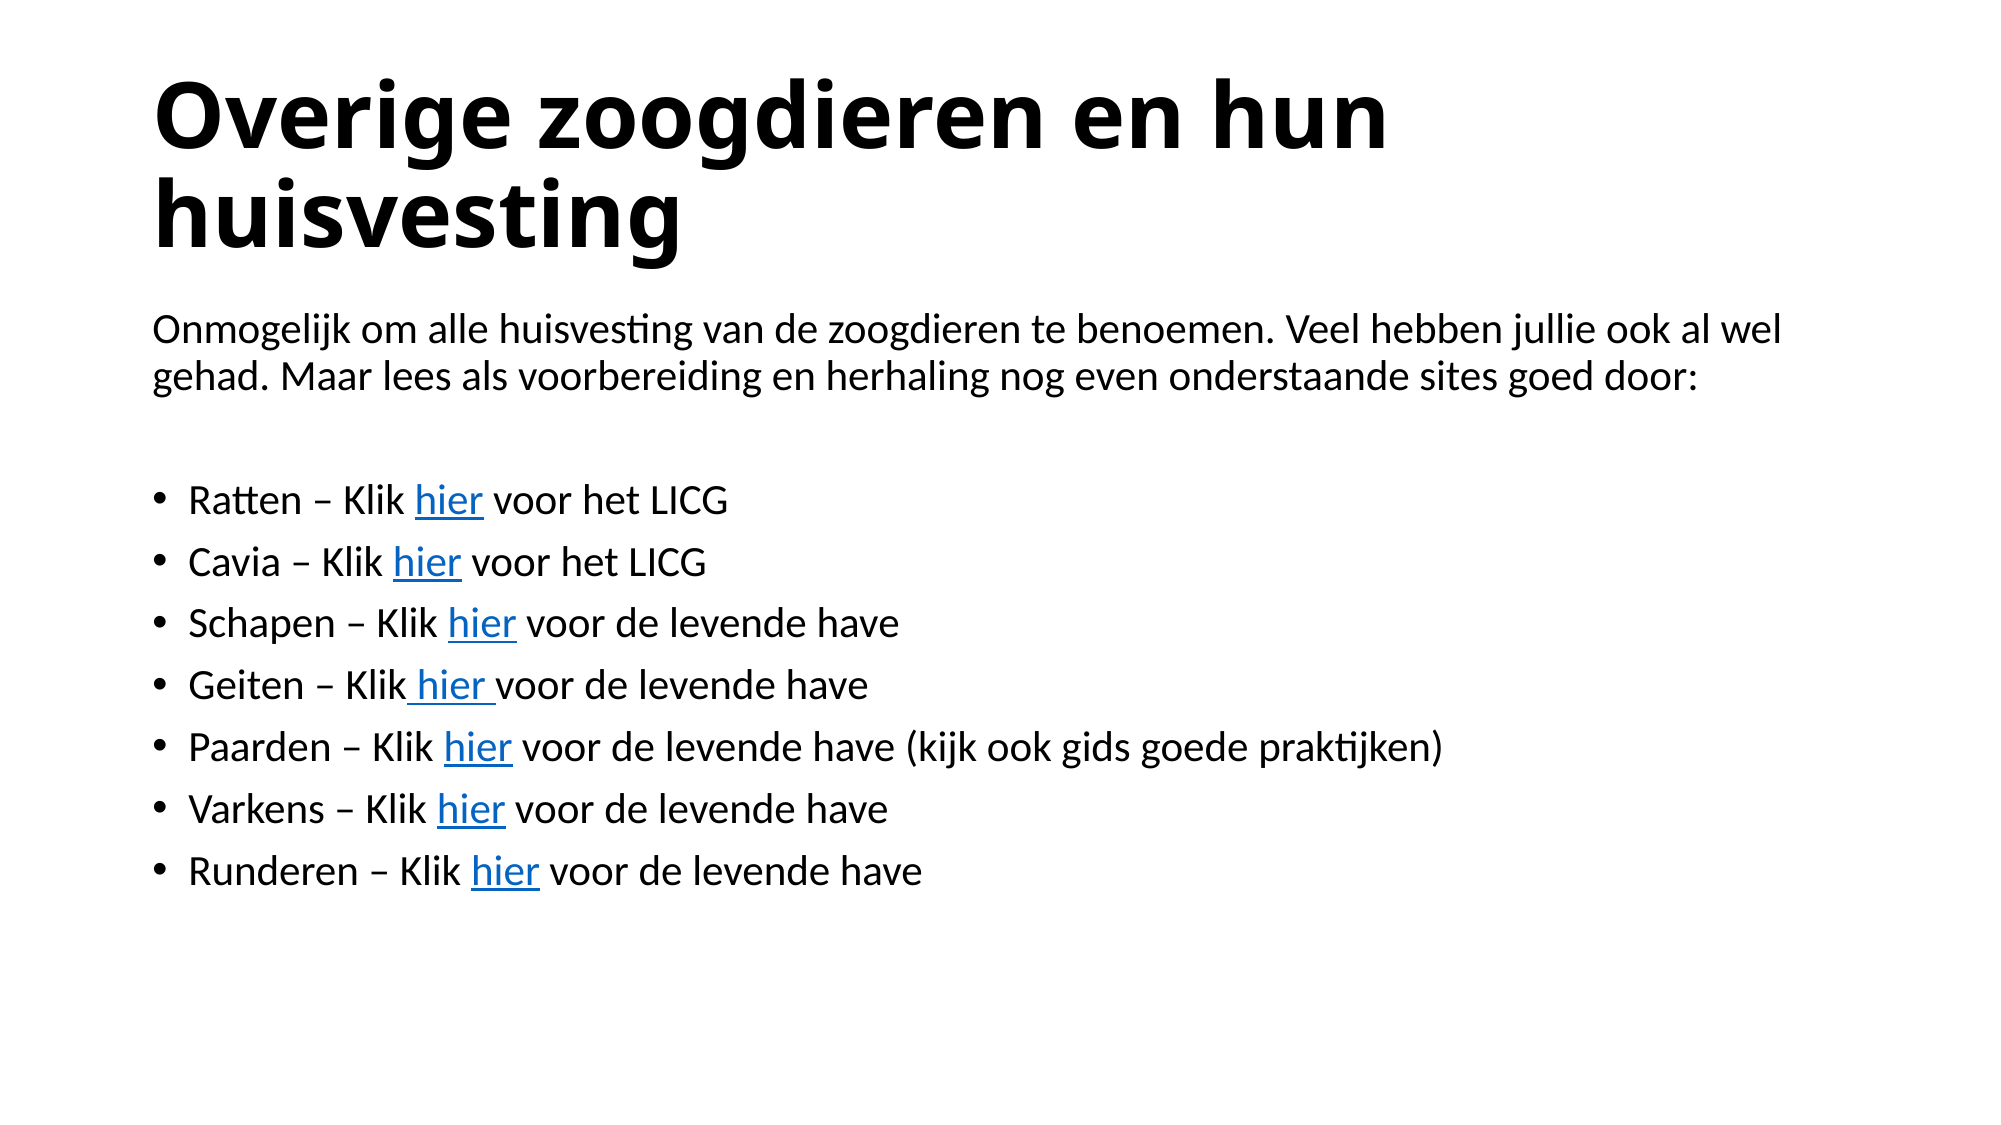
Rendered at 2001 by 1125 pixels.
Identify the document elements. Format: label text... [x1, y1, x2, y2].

title Overige zoogdieren en hun huisvesting [137, 59, 1863, 278]
list Onmogelijk om alle huisvesting van de zoogdieren te benoemen. Veel hebben jullie ook al wel gehad. Maar lees als voorbereiding en herhaling nog even onderstaande sites goed door: Ratten – Klik hier voor het LICG Cavia – Klik hier voor het LICG Schapen – Klik hier voor de levende have Geiten – Klik hier voor de levende have Paarden – Klik hier voor de levende have (kijk ook gids goede praktijken) Varkens – Klik hier voor de levende have Runderen – Klik hier voor de levende have [137, 299, 1863, 1014]
